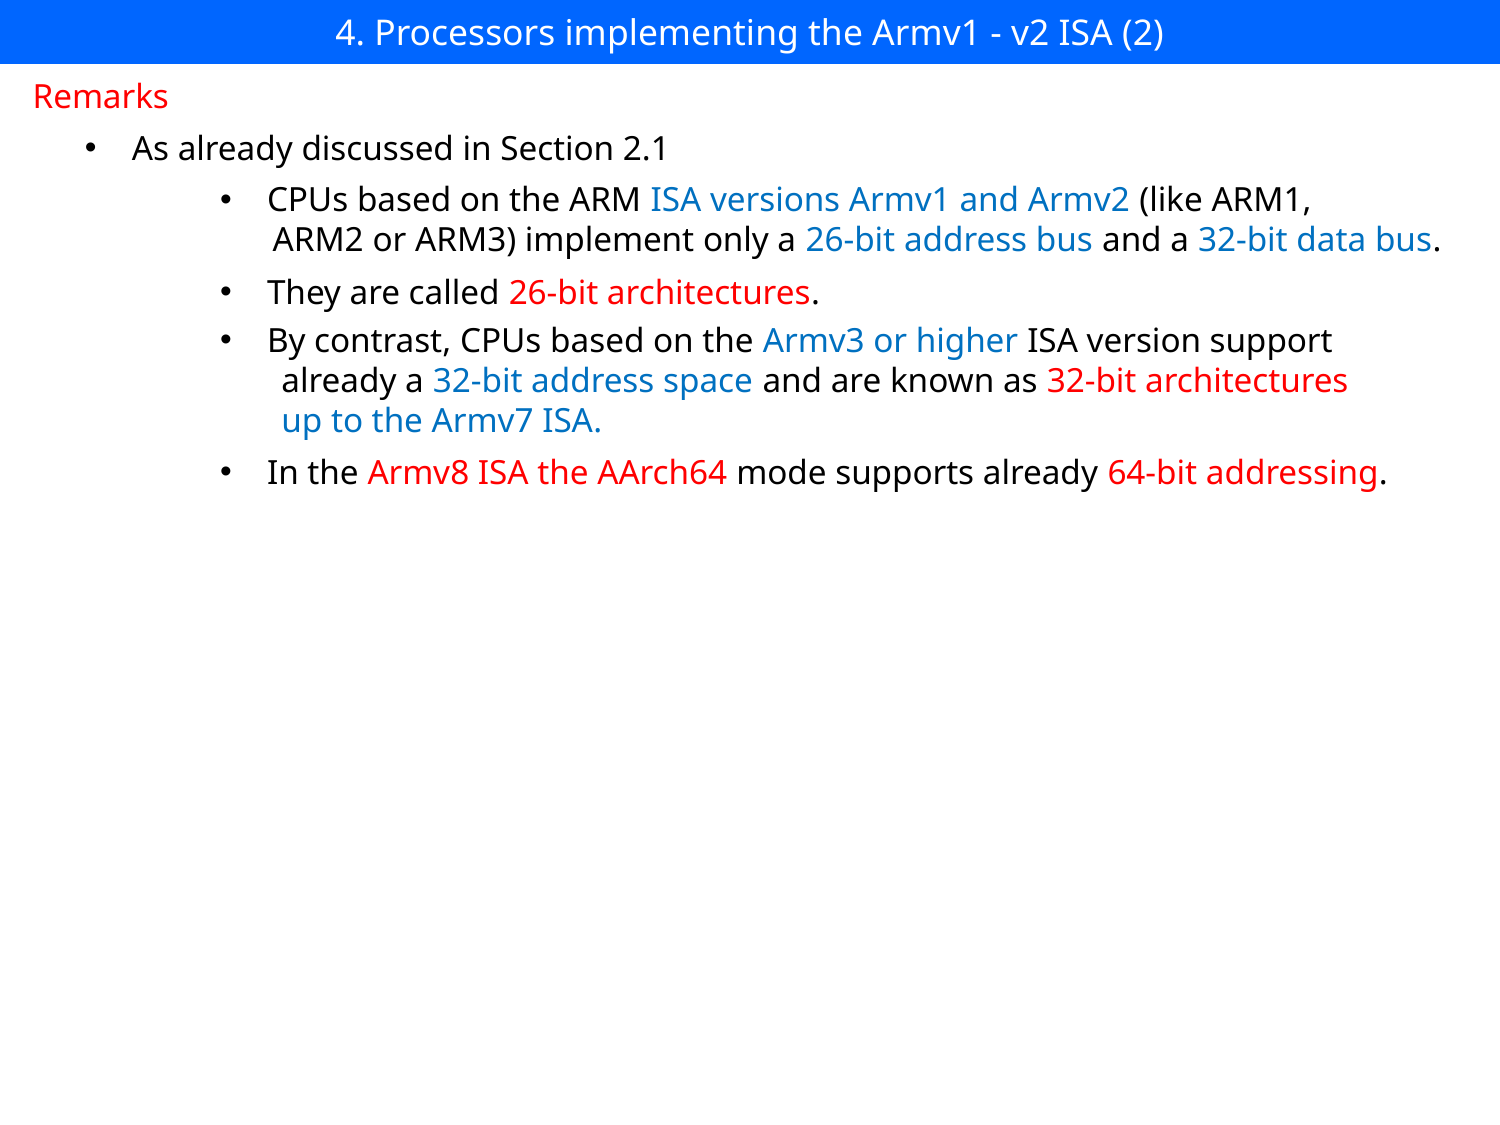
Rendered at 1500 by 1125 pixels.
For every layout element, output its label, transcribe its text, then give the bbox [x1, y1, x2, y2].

text_box Remarks [17, 67, 185, 123]
text_box CPUs based on the ARM ISA versions Armv1 and Armv2 (like ARM1, ARM2 or ARM3) implement only a 26-bit address bus and a 32-bit data bus. They are called 26-bit architectures. By contrast, CPUs based on the Armv3 or higher ISA version support already a 32-bit address space and are known as 32-bit architectures up to the Armv7 ISA. In the Armv8 ISA the AArch64 mode supports already 64-bit addressing. [205, 171, 1457, 499]
title 4. Processors implementing the Armv1 - v2 ISA (2) [0, 0, 1500, 64]
text_box As already discussed in Section 2.1 [70, 119, 686, 175]
